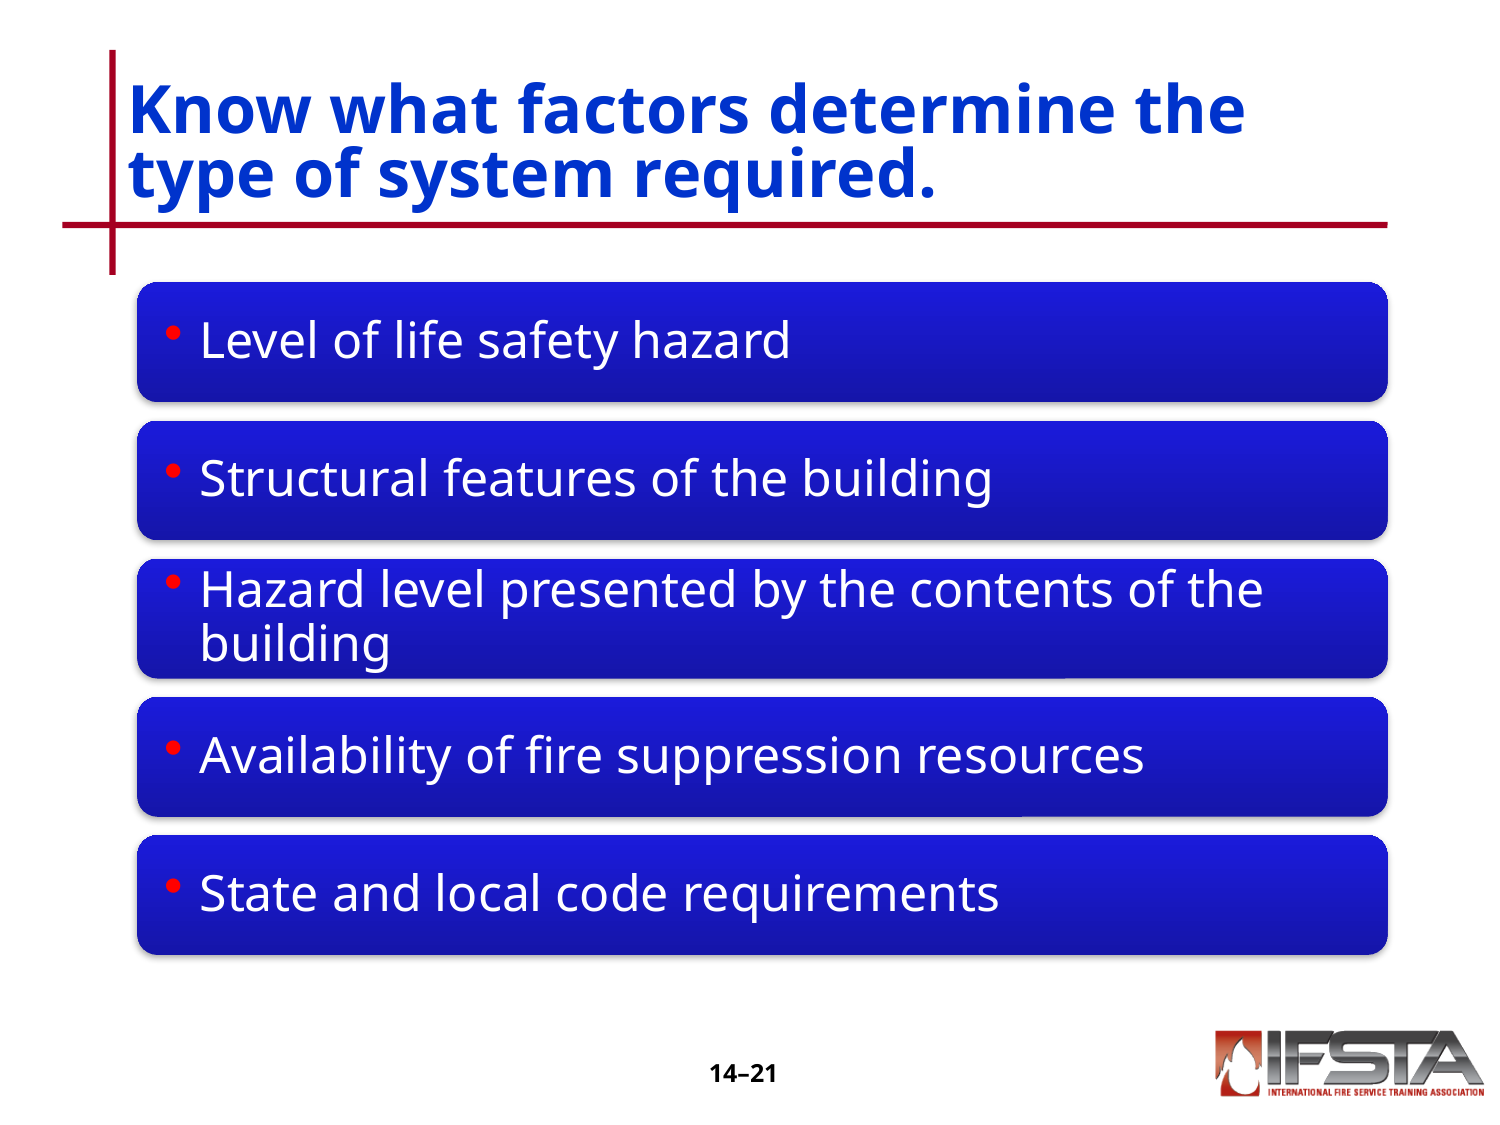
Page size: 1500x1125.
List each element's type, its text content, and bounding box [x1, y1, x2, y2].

title Know what factors determine the type of system required. [112, 75, 1388, 225]
picture [1215, 1030, 1485, 1099]
slide_number 14–20 [587, 1050, 900, 1125]
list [137, 274, 1388, 963]
